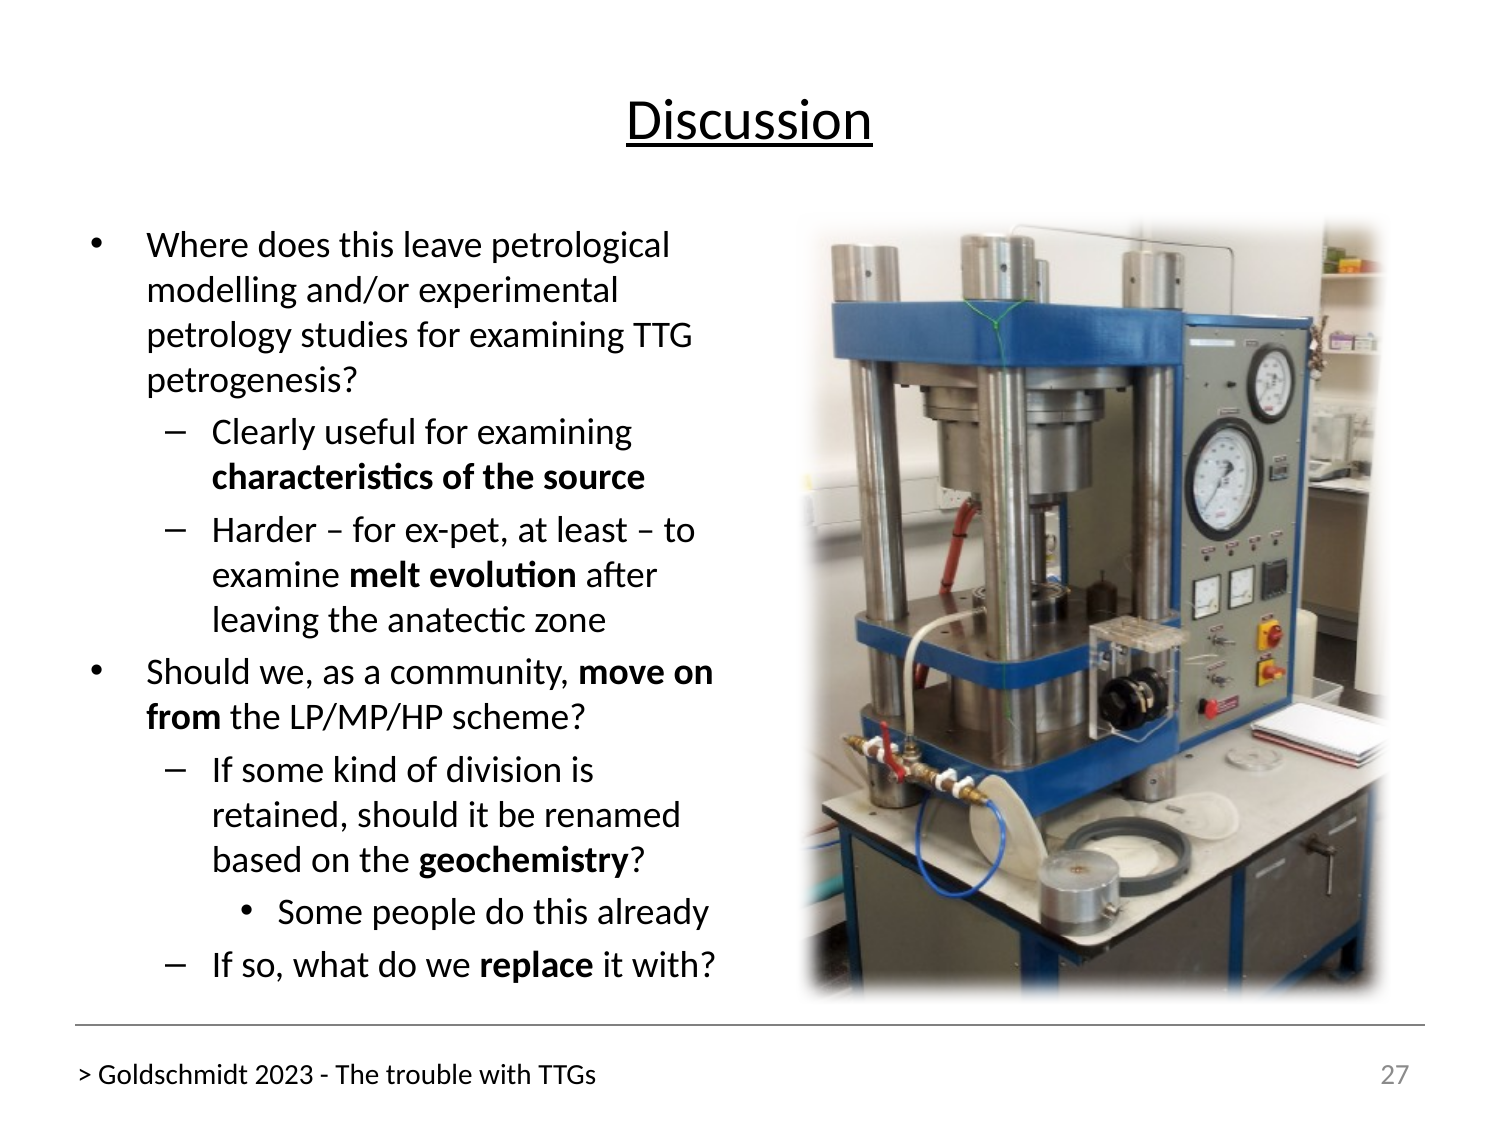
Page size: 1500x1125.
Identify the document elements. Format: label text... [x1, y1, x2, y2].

footer > Goldschmidt 2023 - The trouble with TTGs [62, 1042, 988, 1103]
slide_number 27 [1074, 1042, 1425, 1103]
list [796, 212, 1392, 1006]
list Where does this leave petrological modelling and/or experimental petrology studies for examining TTG petrogenesis? Clearly useful for examining characteristics of the source Harder – for ex-pet, at least – to examine melt evolution after leaving the anatectic zone Should we, as a community, move on from the LP/MP/HP scheme? If some kind of division is retained, should it be renamed based on the geochemistry? Some people do this already If so, what do we replace it with? [75, 212, 738, 1005]
title Discussion [75, 45, 1425, 188]
